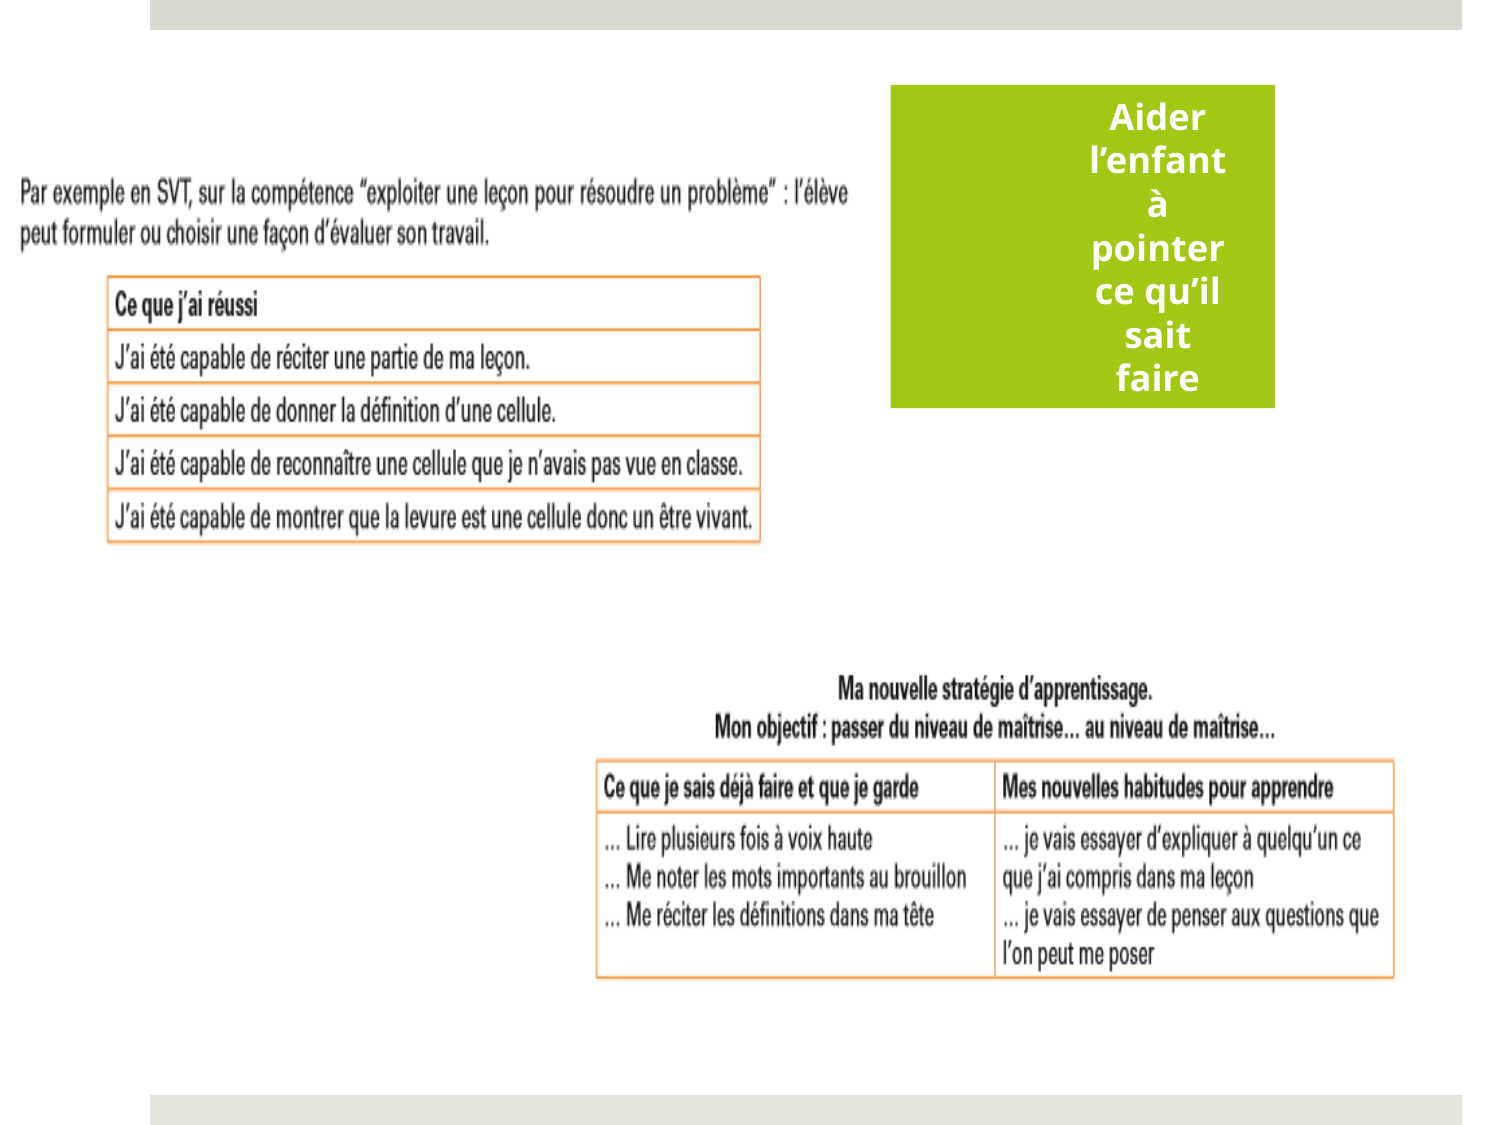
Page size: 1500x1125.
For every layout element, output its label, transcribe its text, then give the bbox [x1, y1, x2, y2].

picture [588, 654, 1398, 993]
picture [0, 164, 861, 558]
title Aider l’enfant à pointer ce qu’il sait faire [890, 84, 1276, 409]
